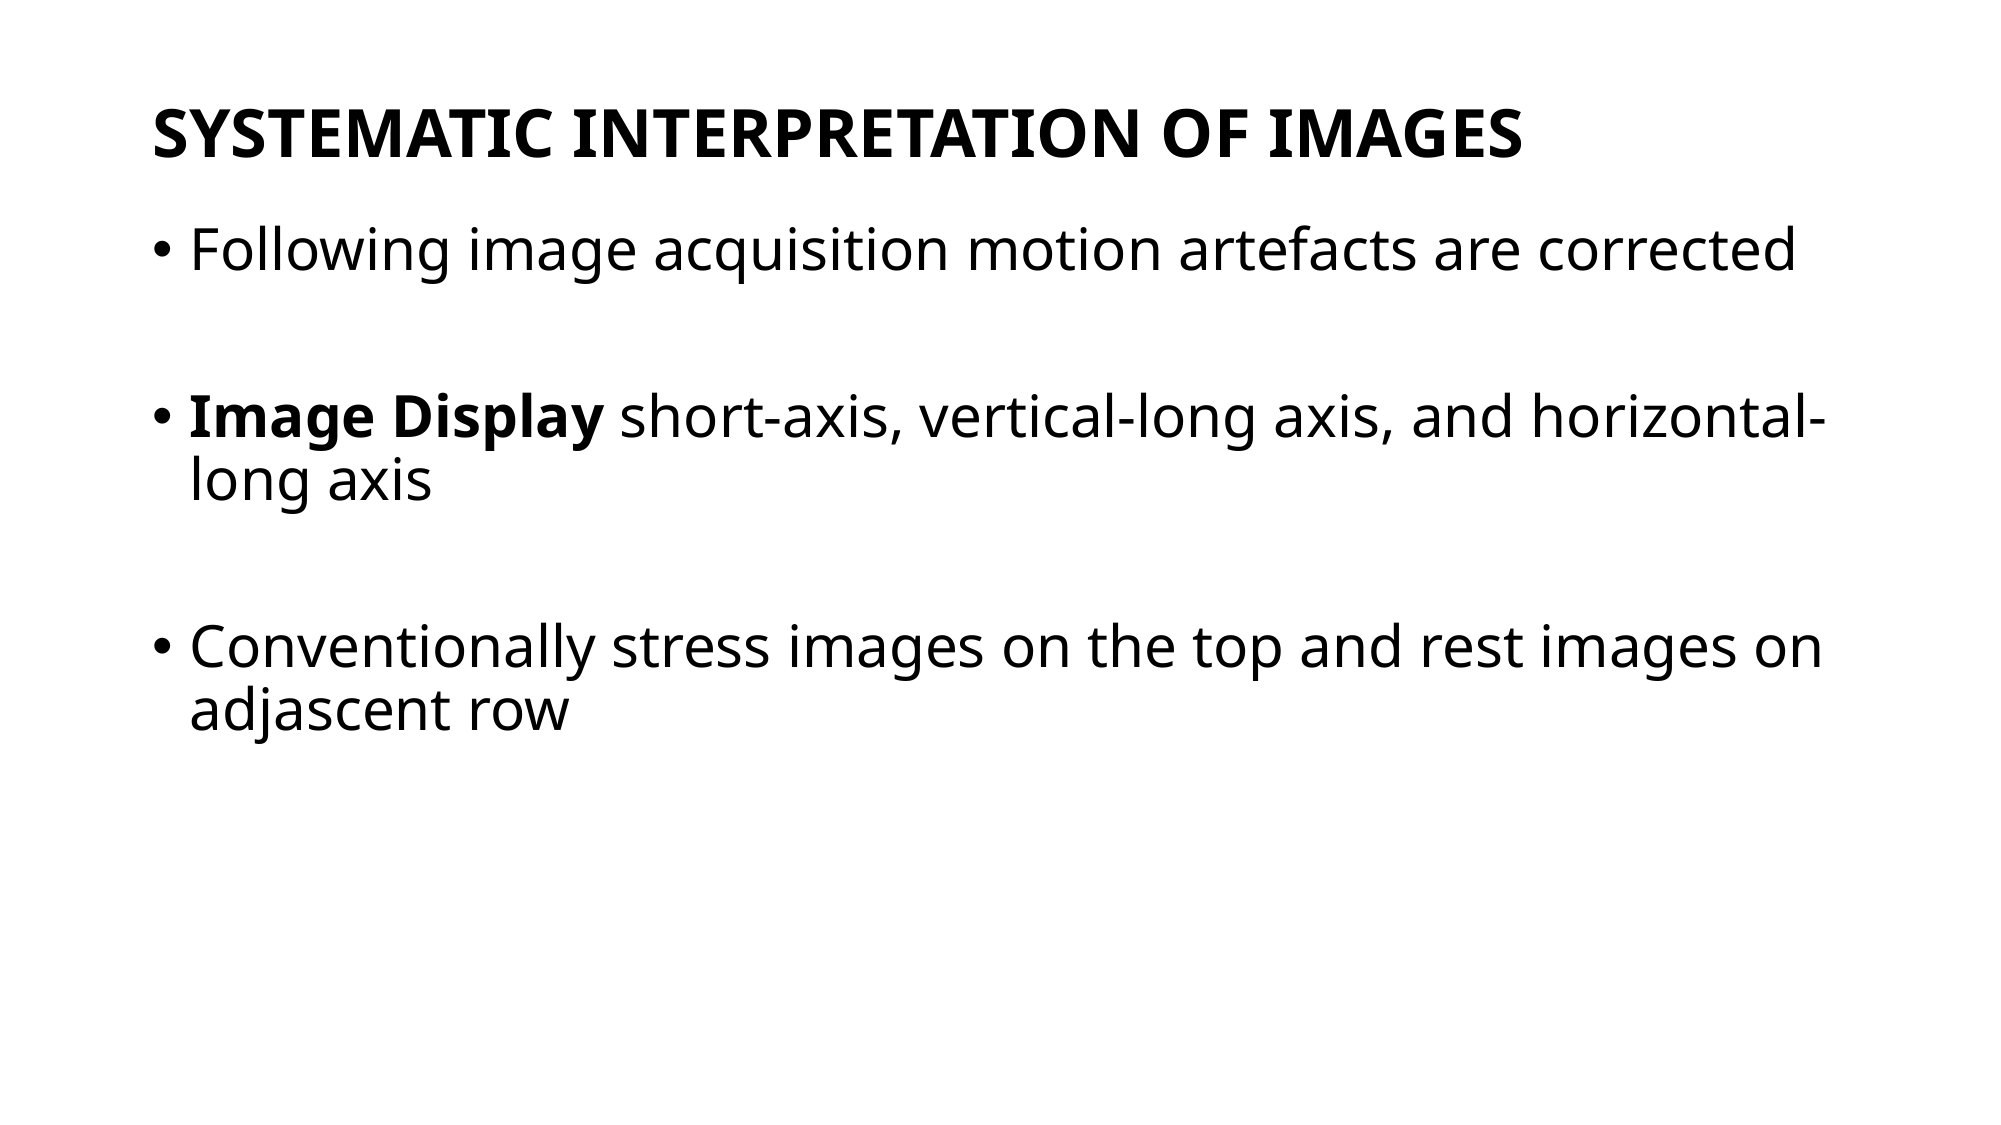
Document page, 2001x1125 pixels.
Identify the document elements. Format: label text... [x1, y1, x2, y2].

list Following image acquisition motion artefacts are corrected Image Display short-axis, vertical-long axis, and horizontal-long axis Conventionally stress images on the top and rest images on adjascent row [137, 212, 1863, 1014]
title SYSTEMATIC INTERPRETATION OF IMAGES [137, 59, 1863, 212]
